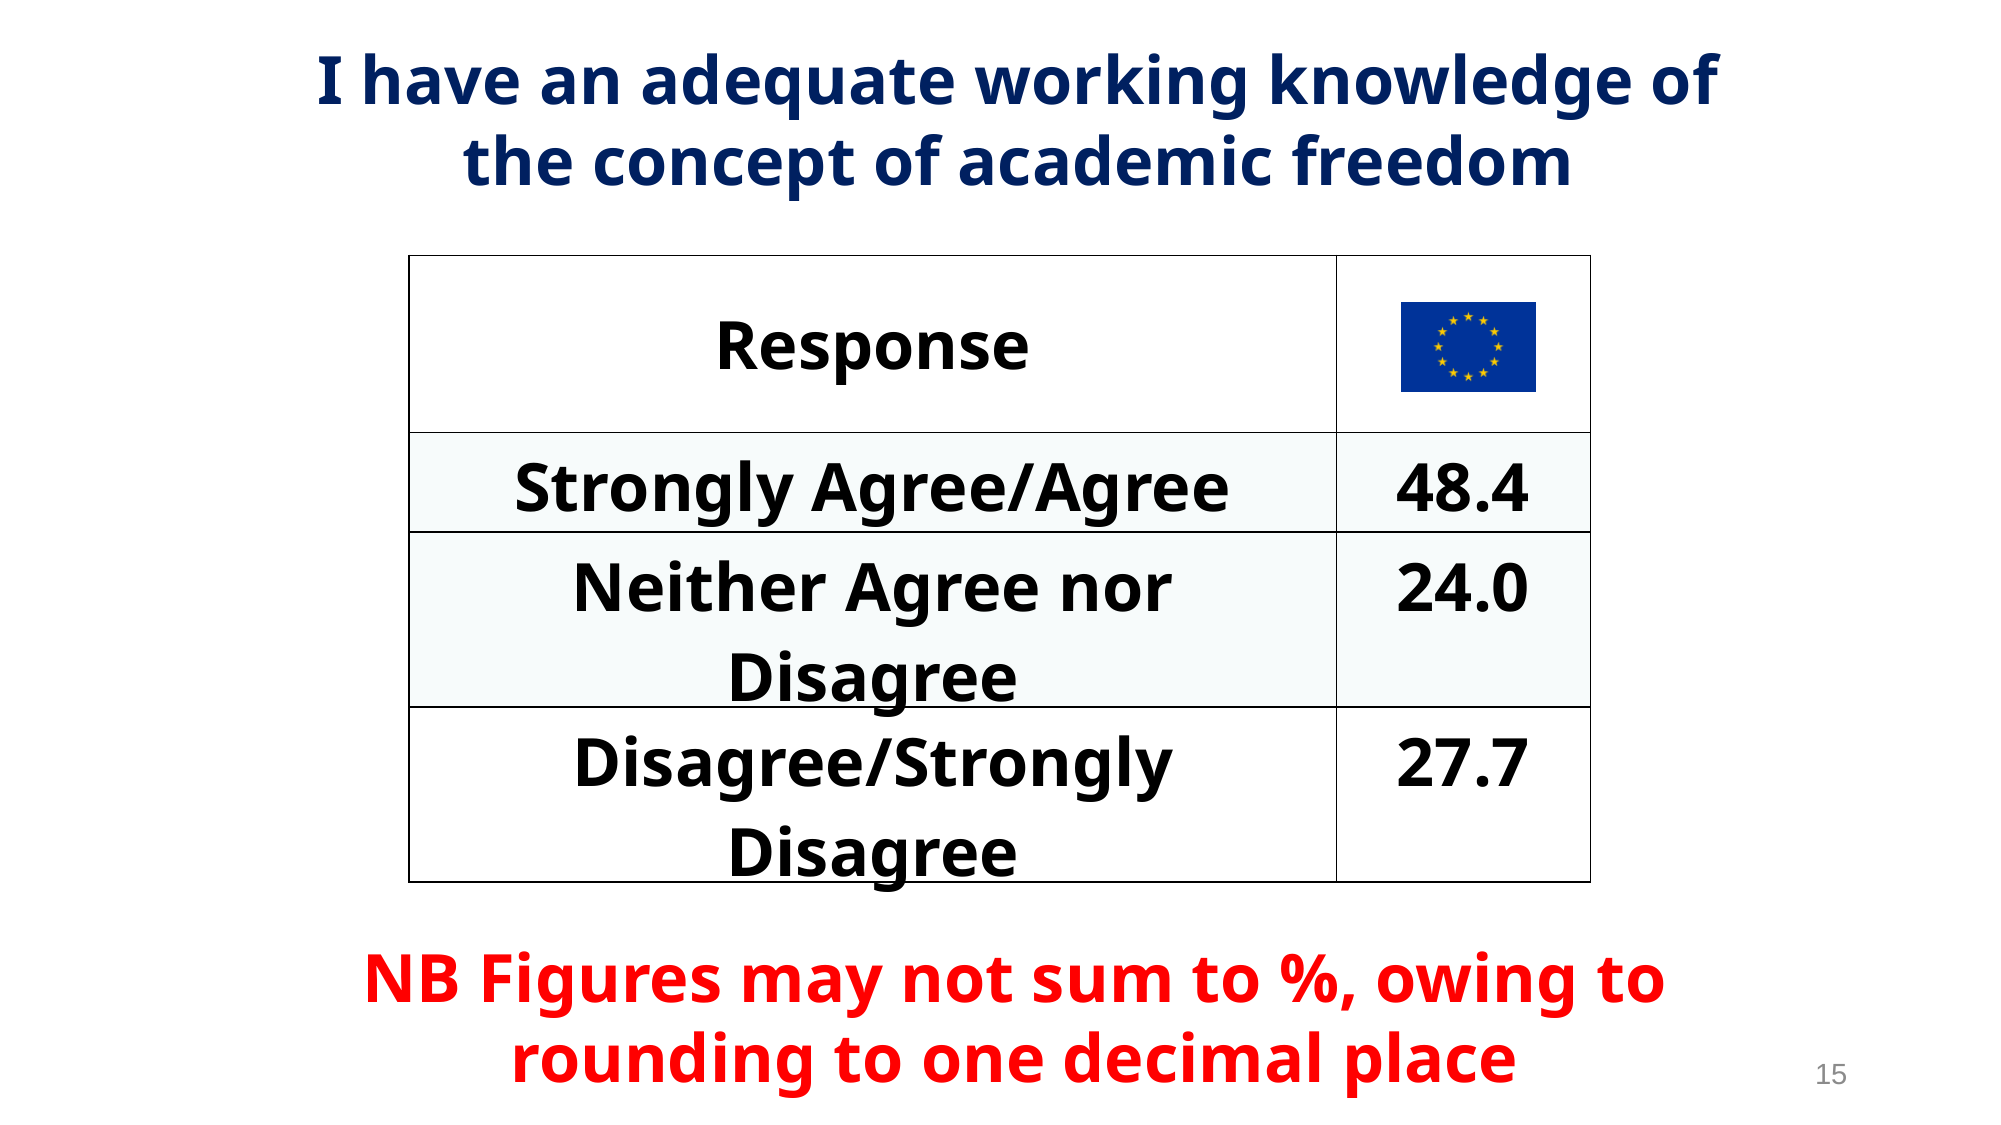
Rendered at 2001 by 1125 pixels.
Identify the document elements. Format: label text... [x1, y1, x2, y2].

text_box NB Figures may not sum to %, owing to rounding to one decimal place [249, 928, 1750, 1104]
table_cell 24.0 [1337, 533, 1590, 706]
table_cell Strongly Agree/Agree [410, 433, 1336, 531]
table_header [1337, 256, 1590, 432]
text_box I have an adequate working knowledge of the concept of academic freedom [253, 30, 1754, 206]
table_cell 48.4 [1337, 433, 1590, 531]
slide_number 15 [1412, 1042, 1863, 1103]
picture [1401, 302, 1536, 392]
table_cell Neither Agree nor Disagree [410, 533, 1336, 706]
table_header Response [410, 256, 1336, 432]
table_cell Disagree/Strongly Disagree [410, 708, 1336, 881]
table_cell 27.7 [1337, 708, 1590, 881]
